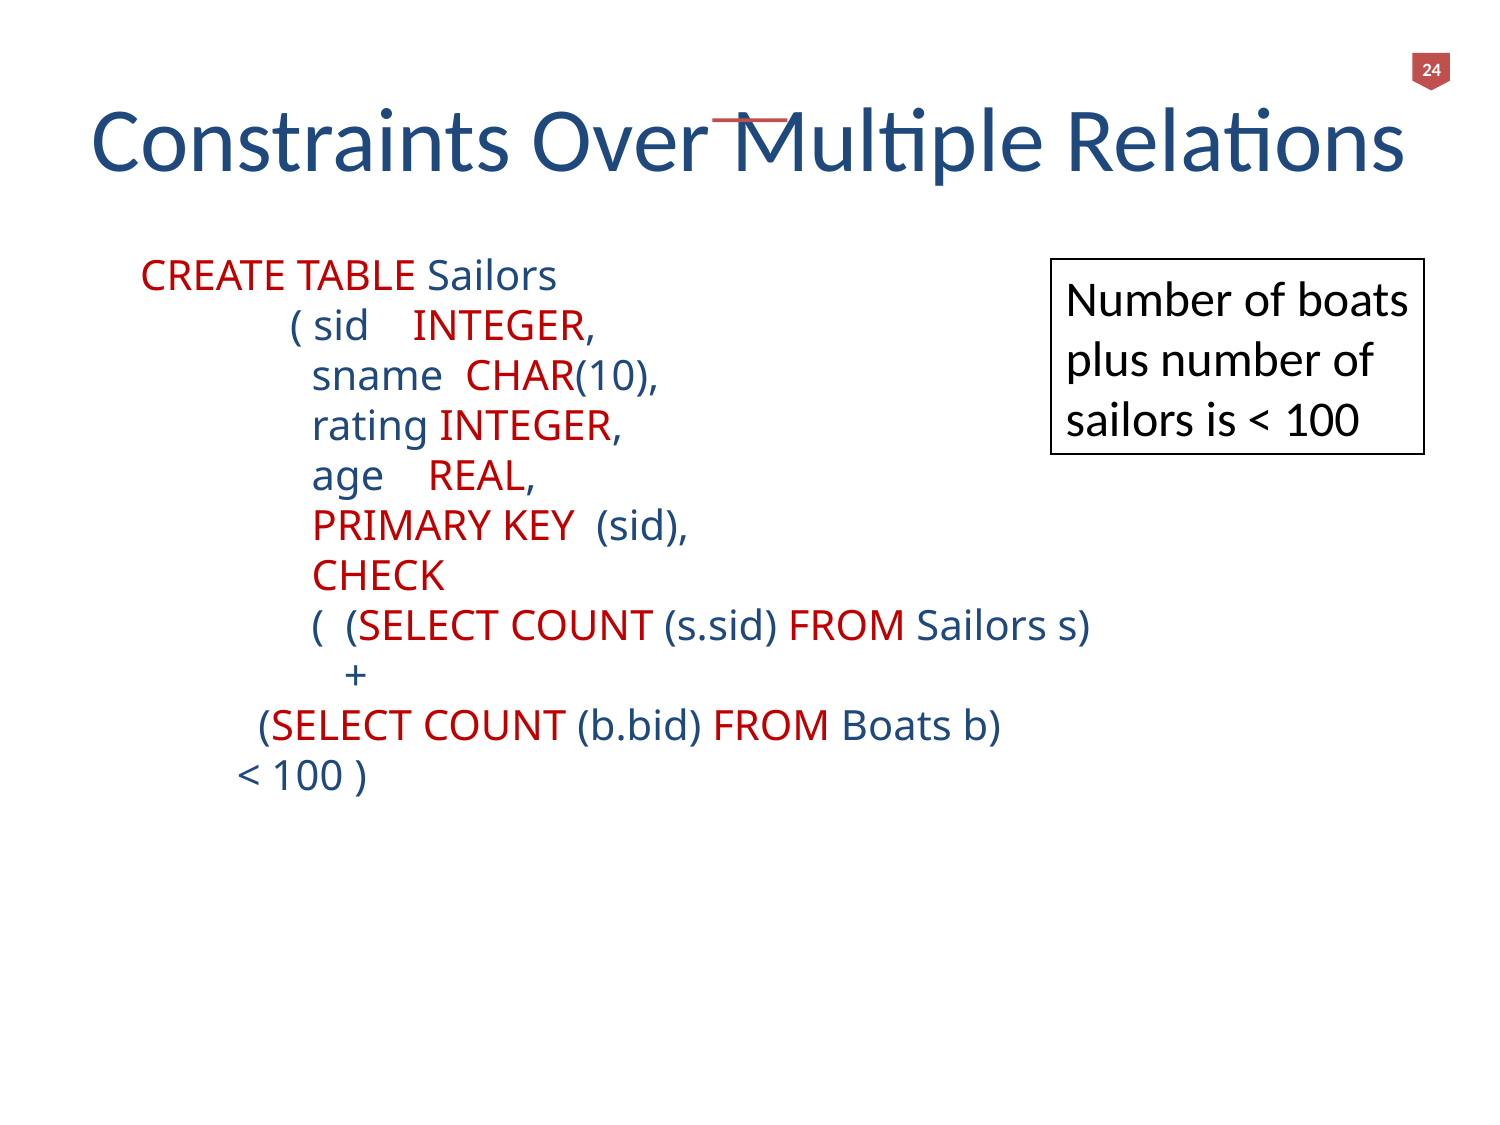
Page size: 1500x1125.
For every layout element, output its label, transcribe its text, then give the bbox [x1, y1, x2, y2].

title Constraints Over Multiple Relations [75, 32, 1425, 134]
text_box Number of boats plus number of sailors is < 100 [1050, 259, 1425, 454]
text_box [1406, 49, 1457, 91]
list [75, 134, 1425, 787]
text_box [710, 116, 789, 124]
text_box CREATE TABLE Sailors ( sid INTEGER, sname CHAR(10), rating INTEGER, age REAL, PRIMARY KEY (sid), CHECK ( (SELECT COUNT (s.sid) FROM Sailors s) + (SELECT COUNT (b.bid) FROM Boats b) < 100 ) [125, 241, 1378, 963]
